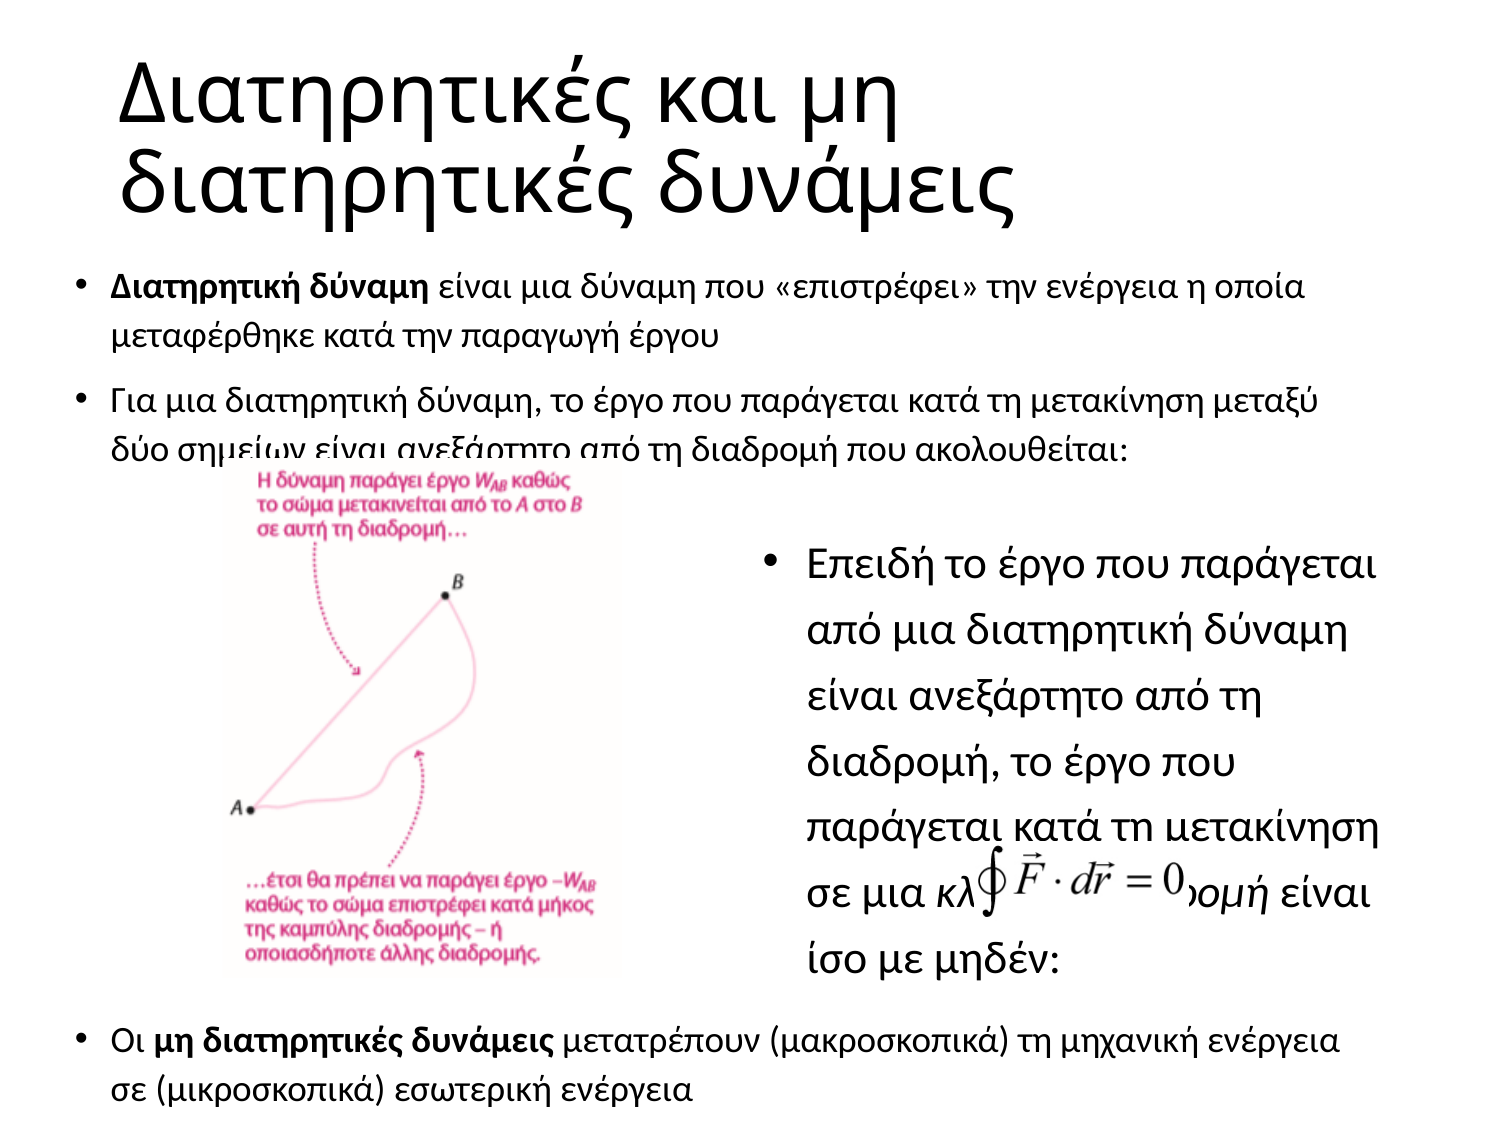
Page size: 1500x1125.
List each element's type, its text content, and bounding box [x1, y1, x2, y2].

picture [222, 457, 622, 978]
title Διατηρητικές και μη διατηρητικές δυνάμεις [103, 31, 1397, 249]
list Διατηρητική δύναμη είναι μια δύναμη που «επιστρέφει» την ενέργεια η οποία μεταφέρθηκε κατά την παραγωγή έργου Για μια διατηρητική δύναμη, το έργο που παράγεται κατά τη μετακίνηση μεταξύ δύο σημείων είναι ανεξάρτητο από τη διαδρομή που ακολουθείται: Οι μη διατηρητικές δυνάμεις μετατρέπουν (μακροσκοπικά) τη μηχανική ενέργεια σε (μικροσκοπικά) εσωτερική ενέργεια [59, 249, 1400, 1125]
picture [974, 841, 1189, 921]
list Επειδή το έργο που παράγεται από μια διατηρητική δύναμη είναι ανεξάρτητο από τη διαδρομή, το έργο που παράγεται κατά τη μετακίνηση σε μια κλειστή διαδρομή είναι ίσο με μηδέν: [747, 514, 1410, 1105]
